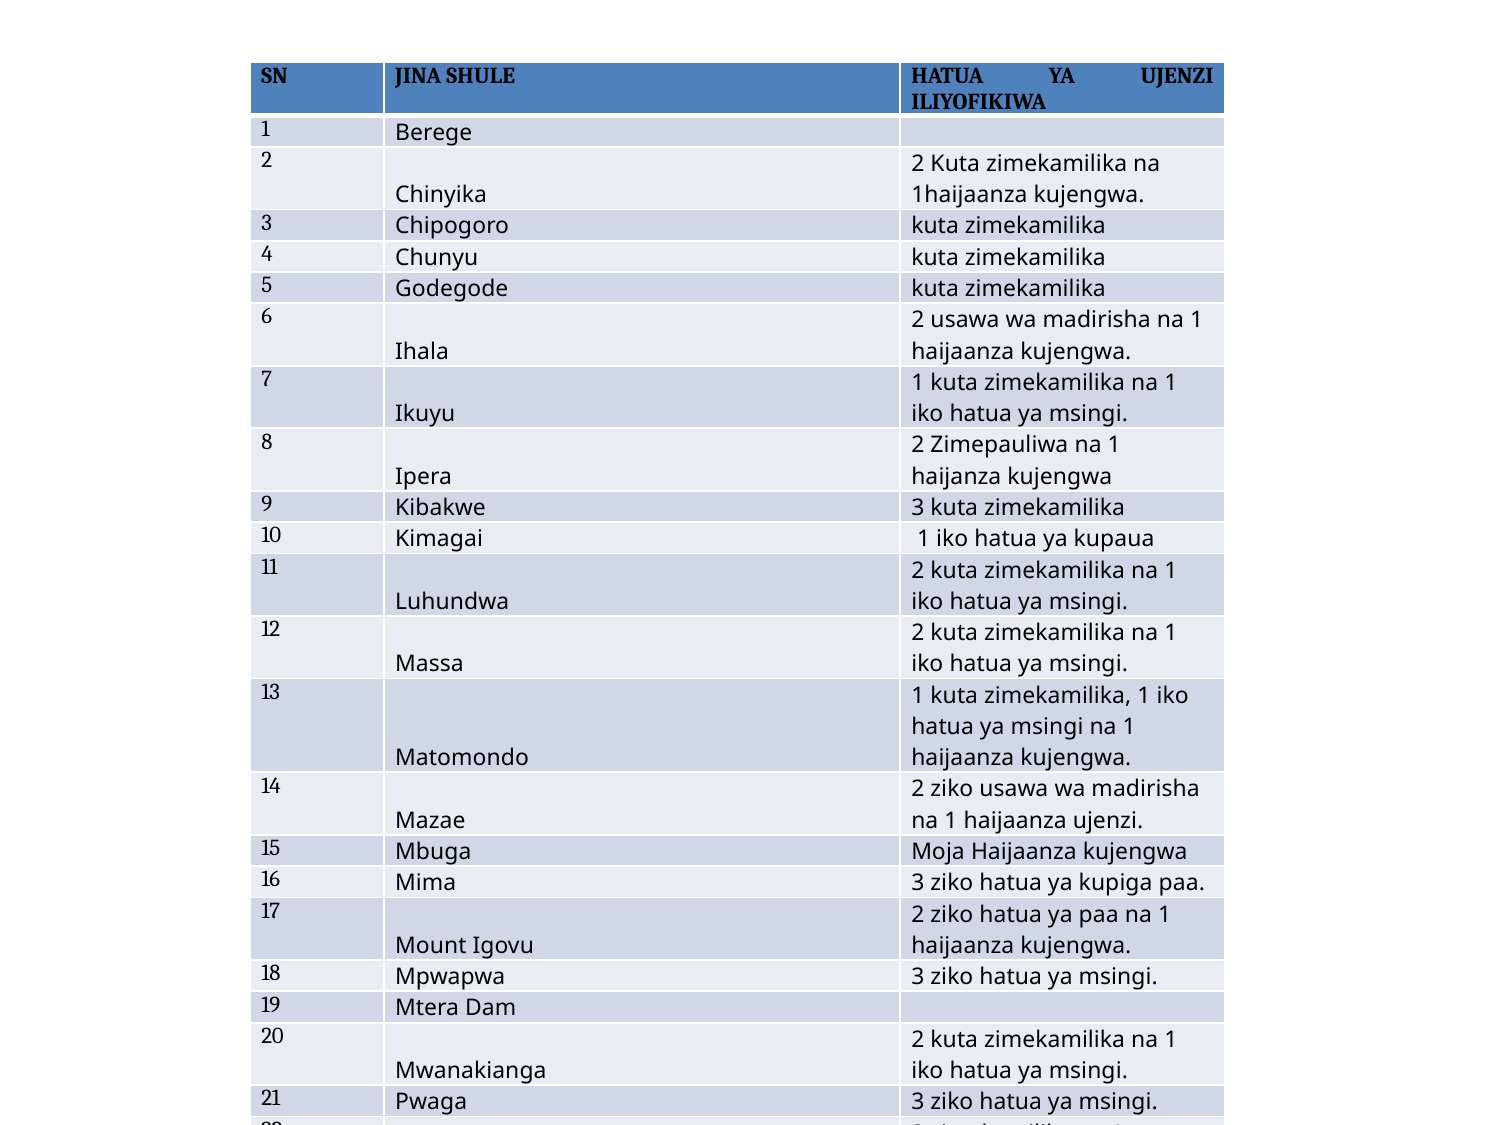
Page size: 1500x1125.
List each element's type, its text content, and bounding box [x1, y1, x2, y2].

table_cell Mbuga [385, 836, 899, 865]
table_header SN [251, 63, 383, 113]
table_cell 2 ziko usawa wa madirisha na 1 haijaanza ujenzi. [901, 773, 1224, 834]
table_cell 1 kuta zimekamilika na 1 iko hatua ya msingi. [901, 367, 1224, 427]
table_cell 1 [251, 118, 383, 146]
table_cell Matomondo [385, 679, 899, 771]
table_cell 18 [251, 961, 383, 990]
table_cell 2 kuta zimekamilika na 1 iko hatua ya msingi. [901, 554, 1224, 615]
table_cell Ipera [385, 429, 899, 490]
table_cell 21 [251, 1086, 383, 1116]
table_cell Mwanakianga [385, 1024, 899, 1084]
table_cell 4 [251, 242, 383, 271]
table_cell 19 [251, 992, 383, 1022]
table_cell Mpwapwa [385, 961, 899, 990]
table_cell 3 kuta zimekamilika [901, 492, 1224, 521]
table_cell Chinyika [385, 148, 899, 209]
table_cell 2 [251, 148, 383, 209]
table_cell kuta zimekamilika [901, 210, 1224, 240]
table_cell Chunyu [385, 242, 899, 271]
table_cell 20 [251, 1024, 383, 1084]
table_cell 12 [251, 617, 383, 678]
table_cell Godegode [385, 273, 899, 302]
table_cell 14 [251, 773, 383, 834]
table_cell Mazae [385, 773, 899, 834]
table_cell 1 iko hatua ya kupaua [901, 523, 1224, 553]
table_cell Kibakwe [385, 492, 899, 521]
table_cell 7 [251, 367, 383, 427]
table_cell Pwaga [385, 1086, 899, 1116]
table_cell Massa [385, 617, 899, 678]
table_cell 22 [251, 1117, 383, 1125]
table_cell 3 ziko hatua ya kupiga paa. [901, 867, 1224, 897]
table_cell 2 kuta zimekamilika na 1 iko hatua ya msingi. [901, 1024, 1224, 1084]
table_cell 2 usawa wa madirisha na 1 haijaanza kujengwa. [901, 304, 1224, 365]
table_cell Moja Haijaanza kujengwa [901, 836, 1224, 865]
table_cell [901, 118, 1224, 146]
table_cell 15 [251, 836, 383, 865]
table_cell Berege [385, 118, 899, 146]
table_cell 2 Kuta zimekamilika na 1haijaanza kujengwa. [901, 148, 1224, 209]
table_cell Mima [385, 867, 899, 897]
table_cell Chipogoro [385, 210, 899, 240]
table_cell kuta zimekamilika [901, 273, 1224, 302]
table_cell kuta zimekamilika [901, 242, 1224, 271]
table_cell 16 [251, 867, 383, 897]
table_cell Ihala [385, 304, 899, 365]
table_cell 1 kuta zimekamilika, 1 iko hatua ya msingi na 1 haijaanza kujengwa. [901, 679, 1224, 771]
table_cell 8 [251, 429, 383, 490]
table_cell 2 Zimepauliwa na 1 haijanza kujengwa [901, 429, 1224, 490]
table_cell Mount Igovu [385, 898, 899, 959]
table_cell 9 [251, 492, 383, 521]
table_header JINA SHULE [385, 63, 899, 113]
table_cell 11 [251, 554, 383, 615]
table_cell [901, 992, 1224, 1022]
table_cell 5 [251, 273, 383, 302]
table_cell 3 ziko hatua ya msingi. [901, 961, 1224, 990]
table_cell 13 [251, 679, 383, 771]
table_cell 2 kuta zimekamilika na 1 iko hatua ya msingi. [901, 617, 1224, 678]
table_cell Rudi [385, 1117, 899, 1125]
table_cell Ikuyu [385, 367, 899, 427]
table_cell 10 [251, 523, 383, 553]
table_cell 2 ziko hatua ya paa na 1 haijaanza kujengwa. [901, 898, 1224, 959]
table_cell Luhundwa [385, 554, 899, 615]
table_cell Kimagai [385, 523, 899, 553]
table_cell 3 ziko hatua ya msingi. [901, 1086, 1224, 1116]
table_cell 2 zimekamilika na 1 haijanza kujengwa. [901, 1117, 1224, 1125]
table_cell 6 [251, 304, 383, 365]
table_cell 3 [251, 210, 383, 240]
table_header HATUA YA UJENZI ILIYOFIKIWA [901, 63, 1224, 113]
table_cell 17 [251, 898, 383, 959]
table_cell Mtera Dam [385, 992, 899, 1022]
